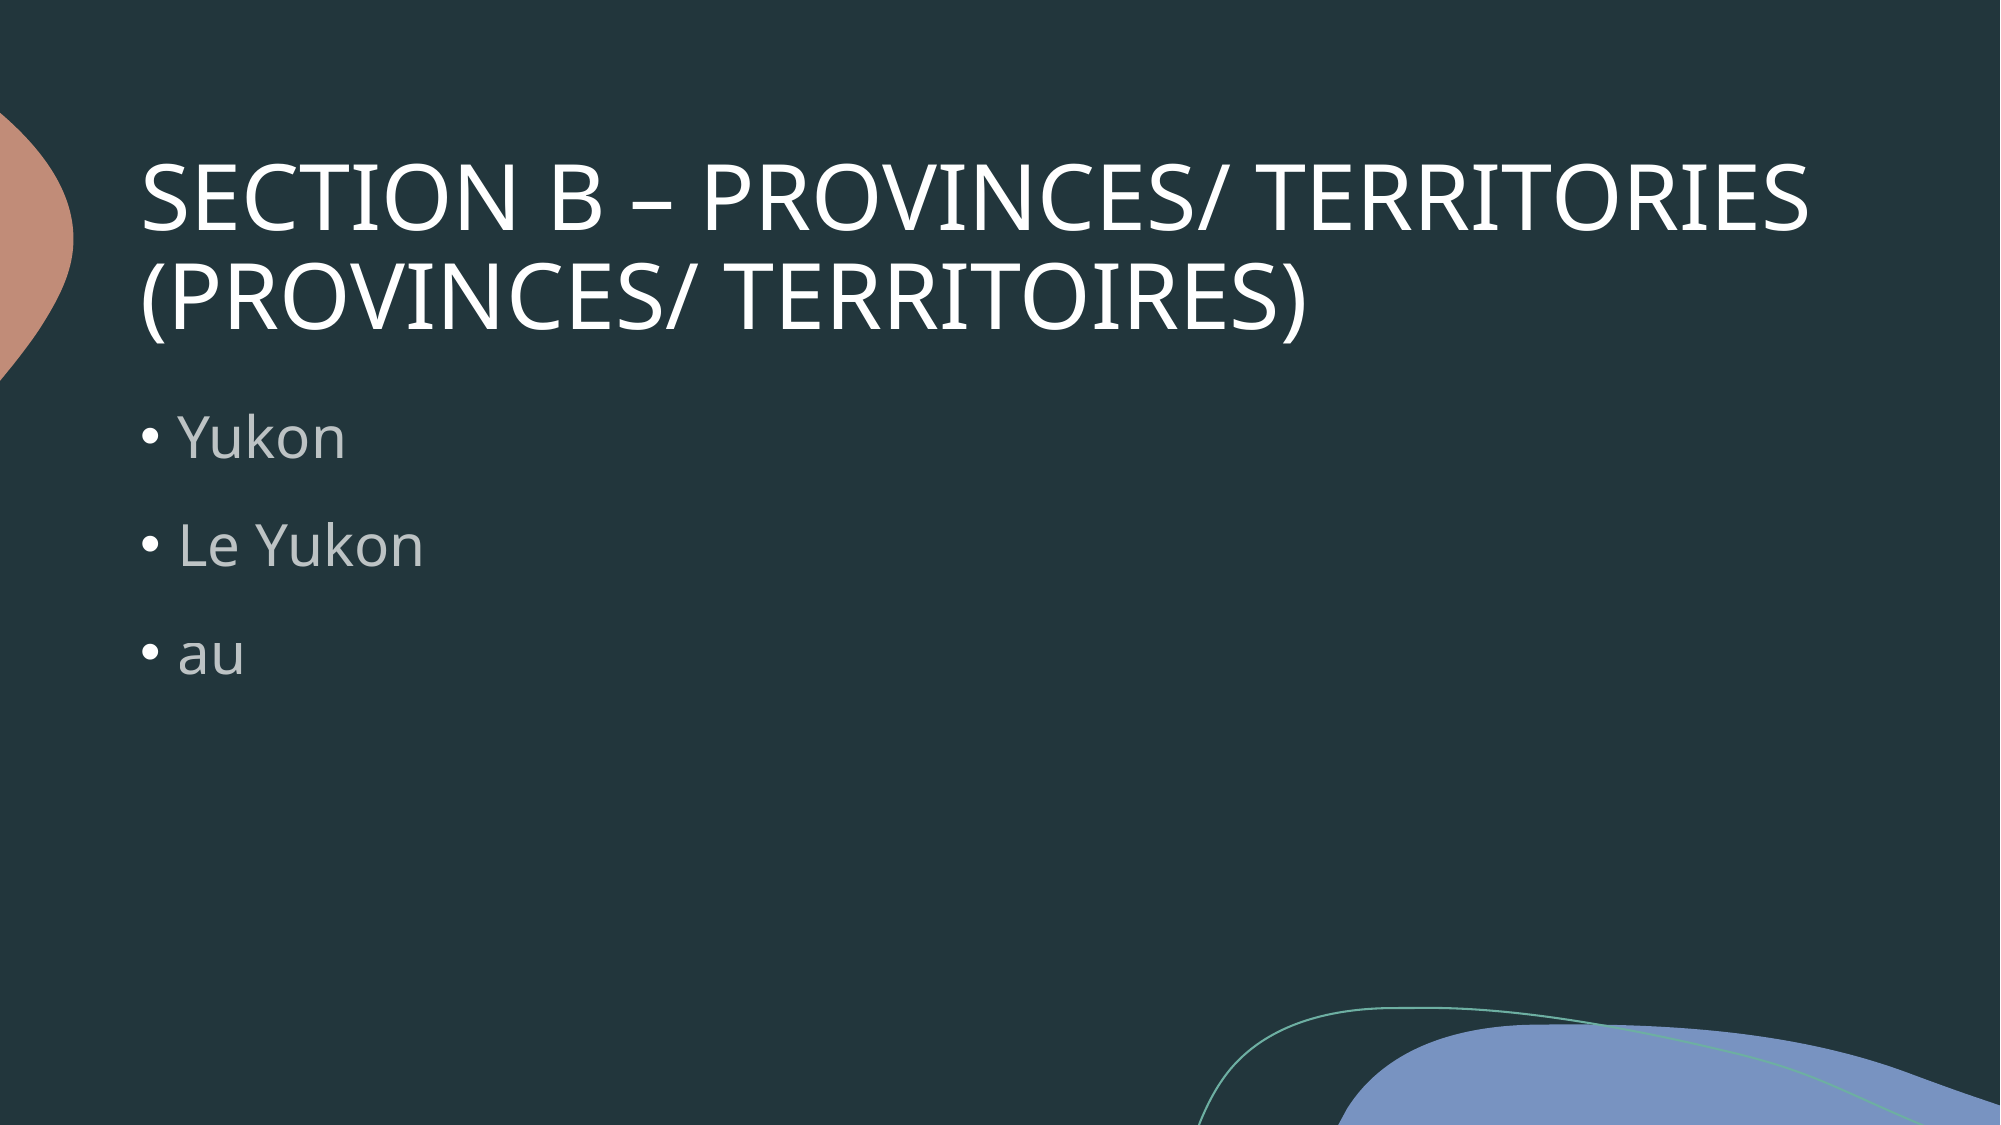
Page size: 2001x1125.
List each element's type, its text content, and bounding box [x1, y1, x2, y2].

list Yukon Le Yukon au [125, 375, 1875, 1002]
title SECTION B – PROVINCES/ TERRITORIES (PROVINCES/ TERRITOIRES) [125, 125, 1875, 375]
